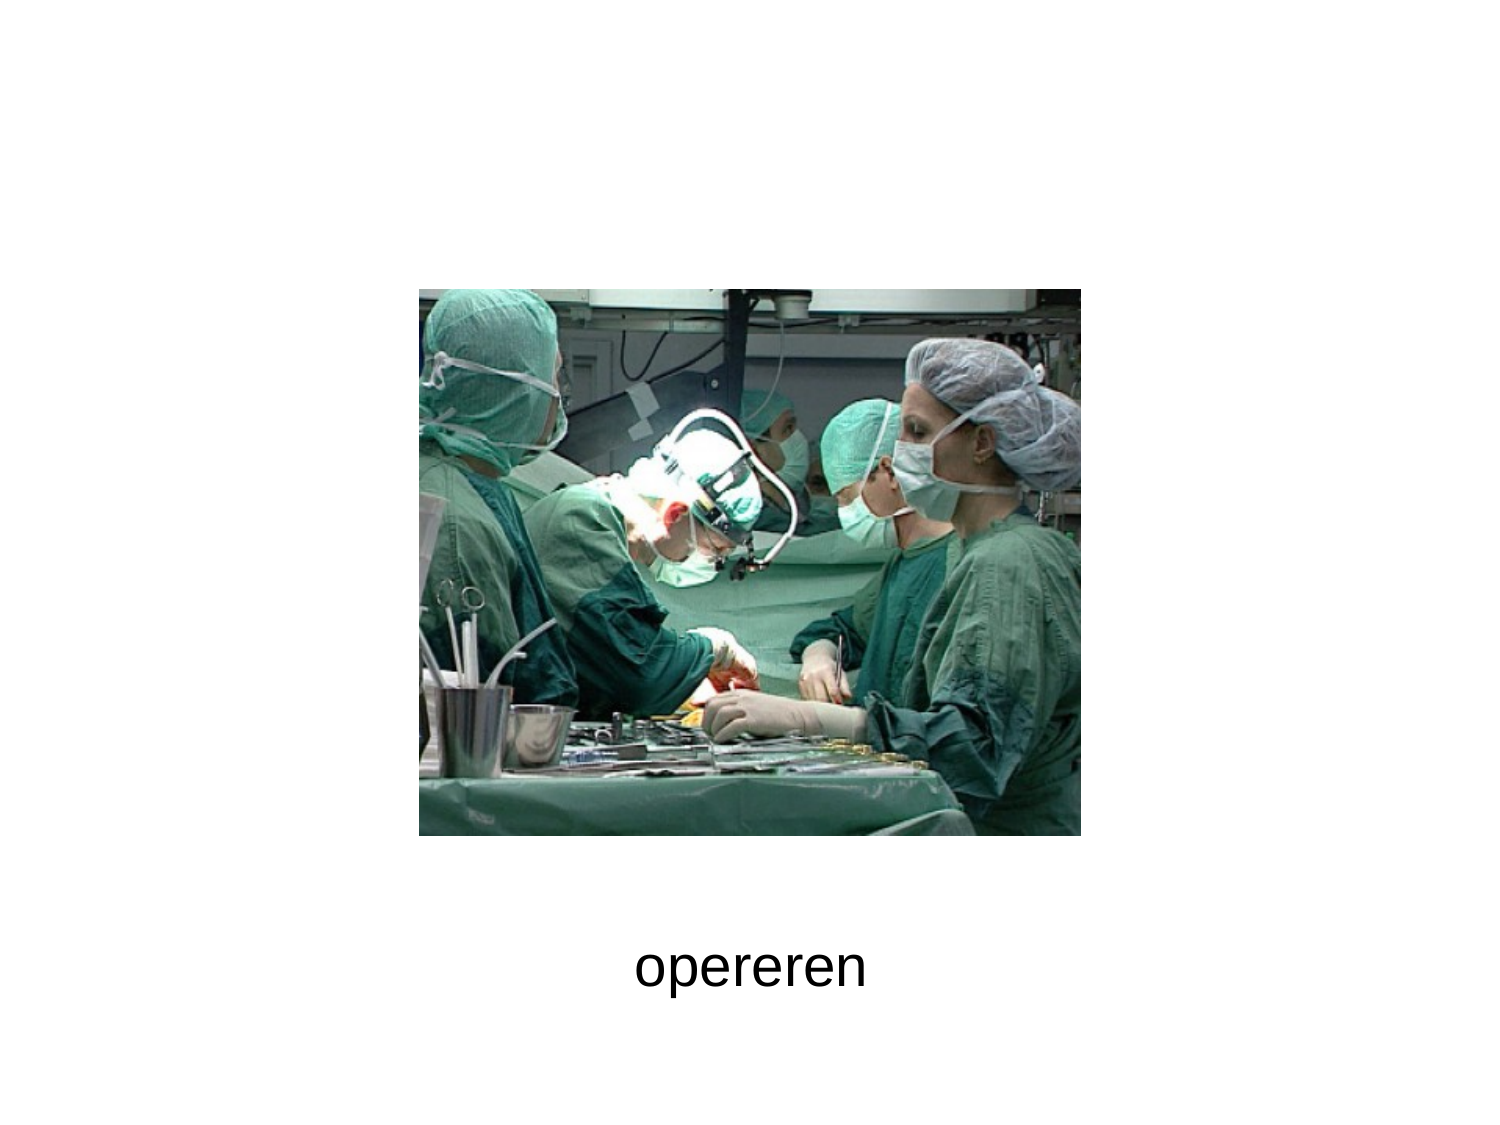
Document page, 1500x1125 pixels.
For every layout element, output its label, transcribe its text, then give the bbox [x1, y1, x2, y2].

picture [419, 288, 1081, 837]
title opereren [76, 869, 1428, 1058]
